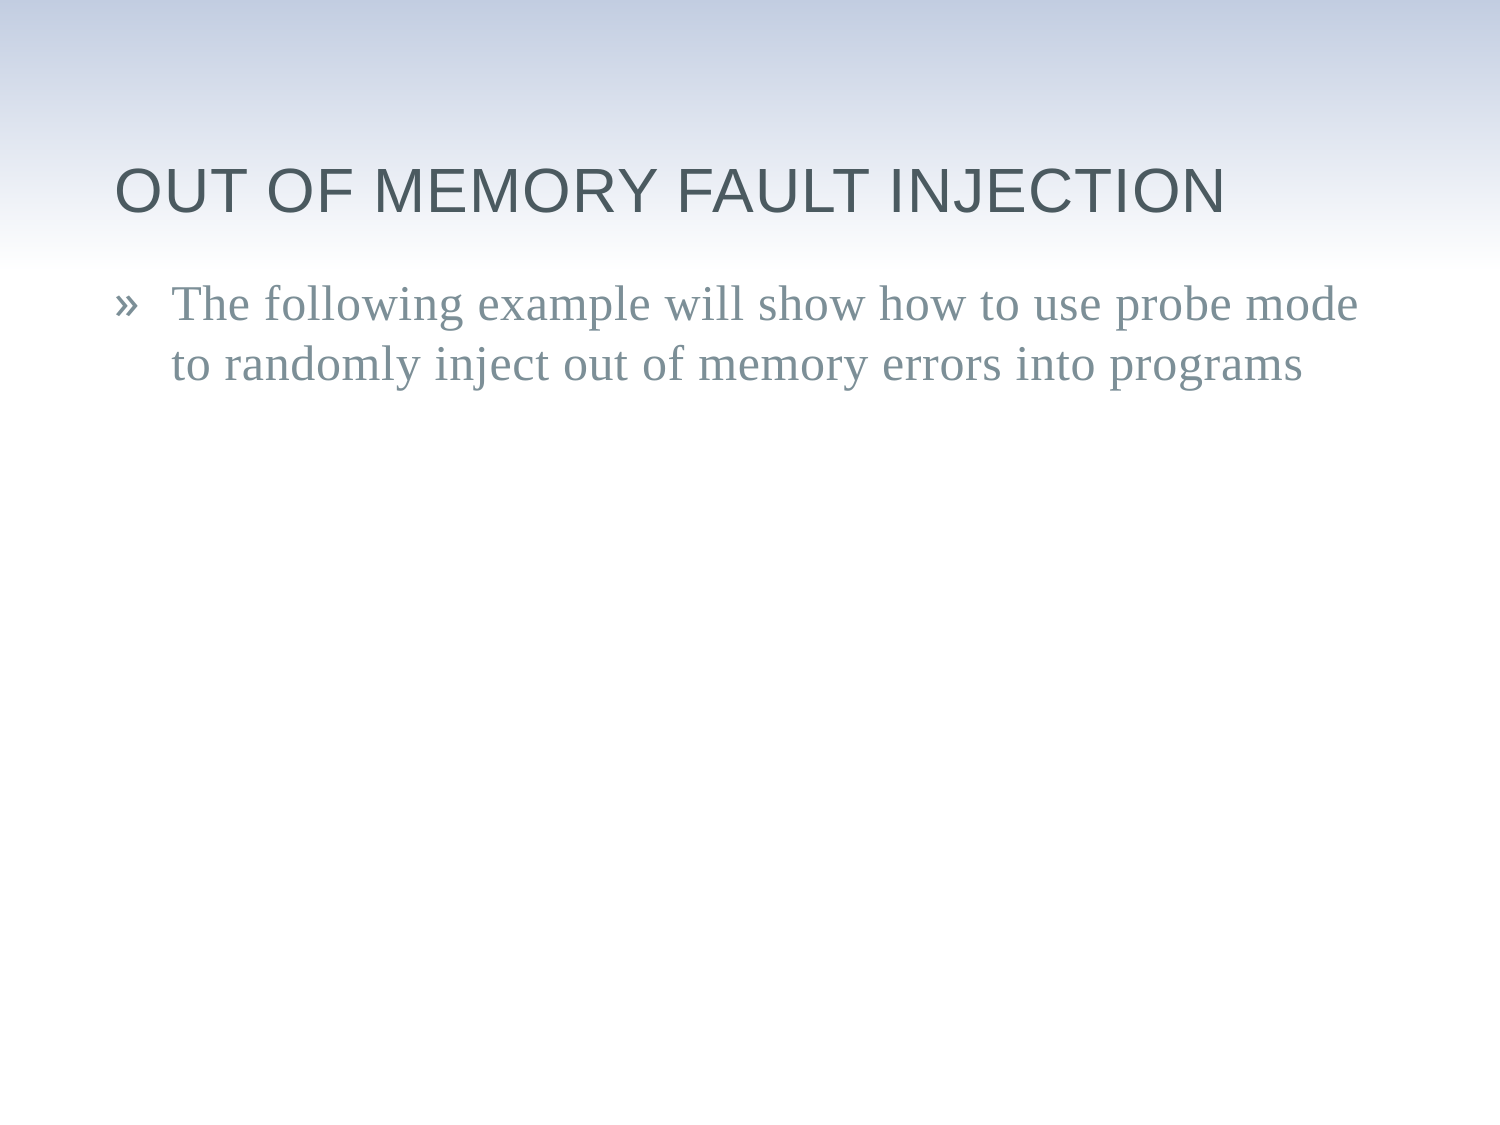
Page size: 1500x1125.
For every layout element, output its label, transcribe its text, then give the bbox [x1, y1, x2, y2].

list The following example will show how to use probe mode to randomly inject out of memory errors into programs [99, 262, 1400, 938]
title Out of Memory fault injection [99, 45, 1400, 233]
